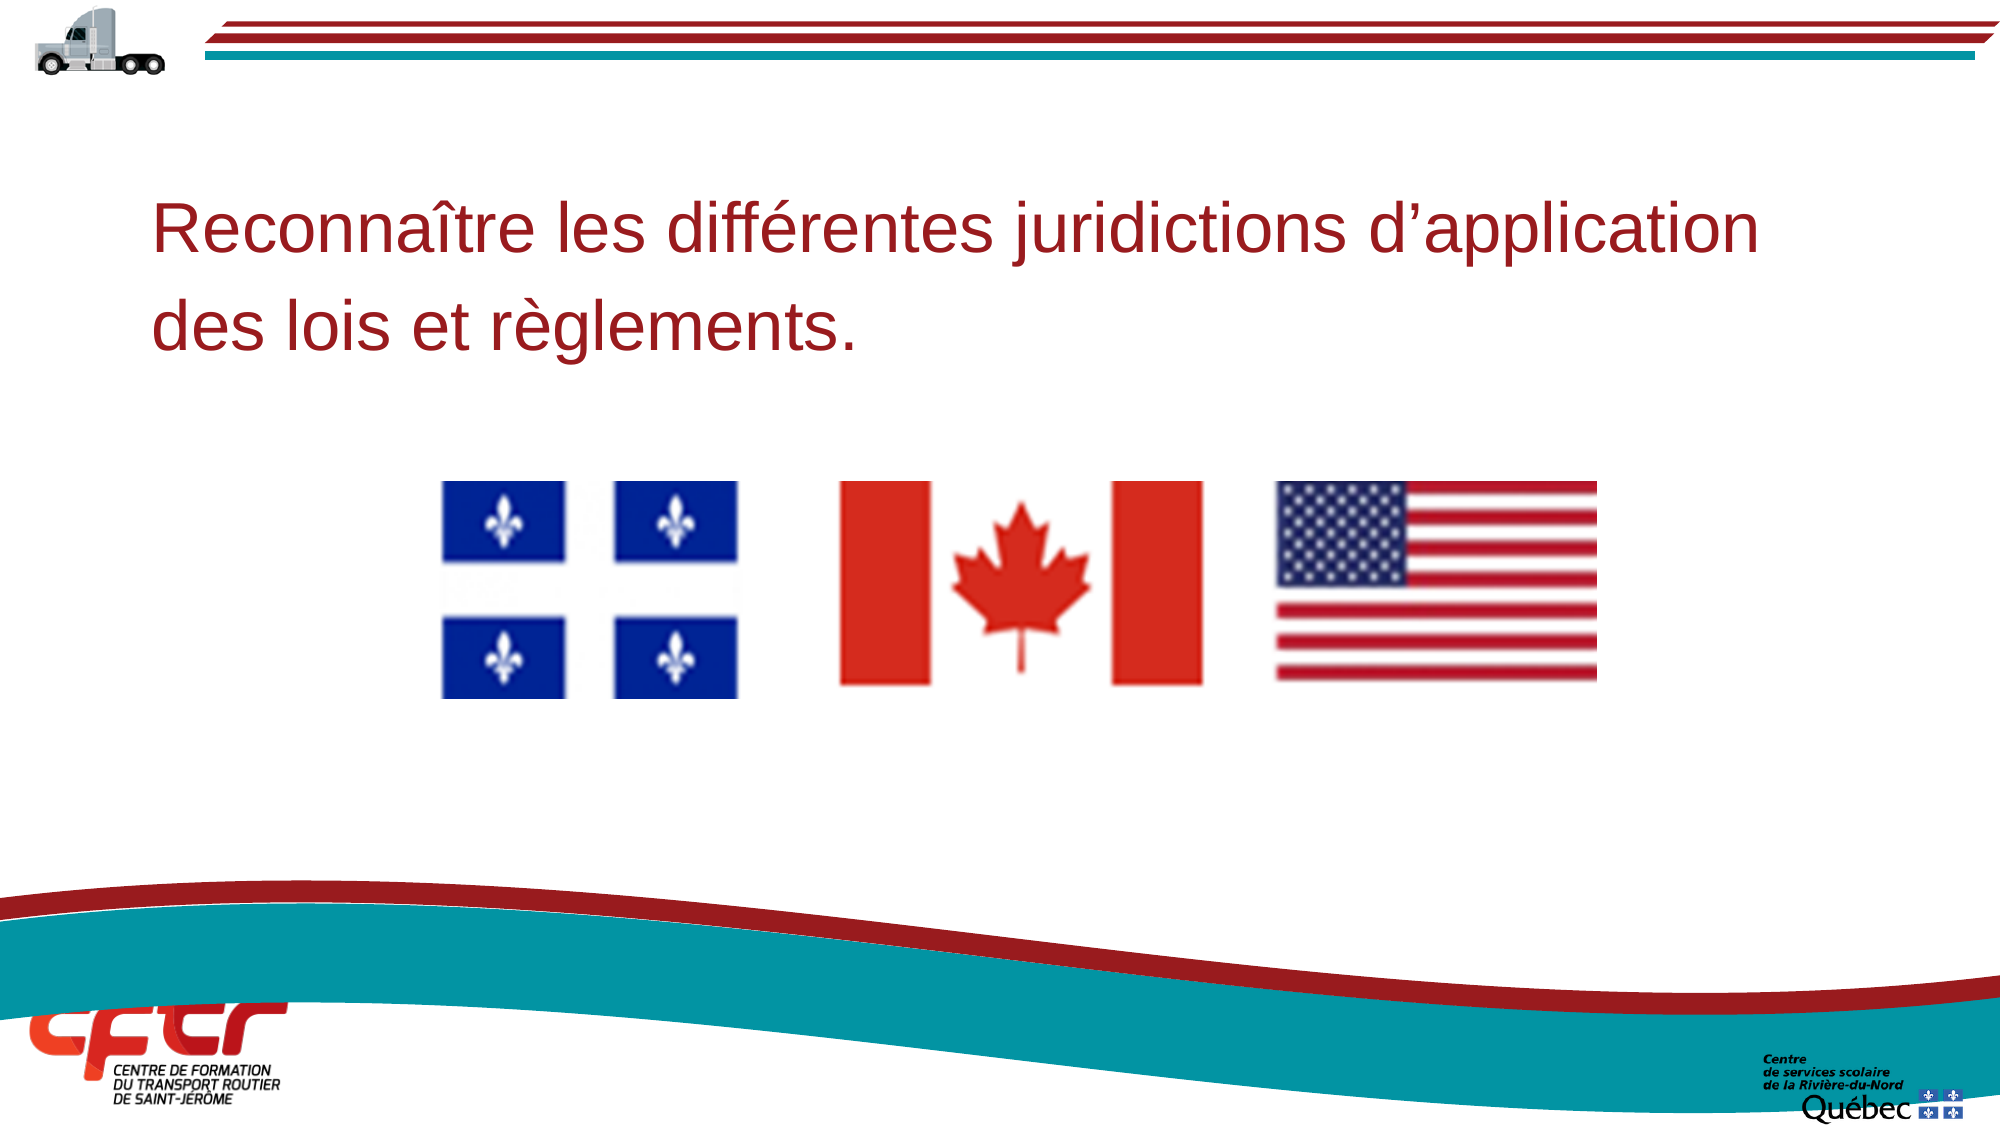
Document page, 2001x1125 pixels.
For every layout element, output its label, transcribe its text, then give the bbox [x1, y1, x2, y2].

picture [402, 480, 1597, 699]
text_box Reconnaître les différentes juridictions d’application des lois et règlements. [134, 146, 1825, 373]
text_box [0, 864, 2000, 1125]
picture [1744, 1035, 1983, 1125]
picture [31, 3, 168, 78]
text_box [204, 21, 2000, 60]
